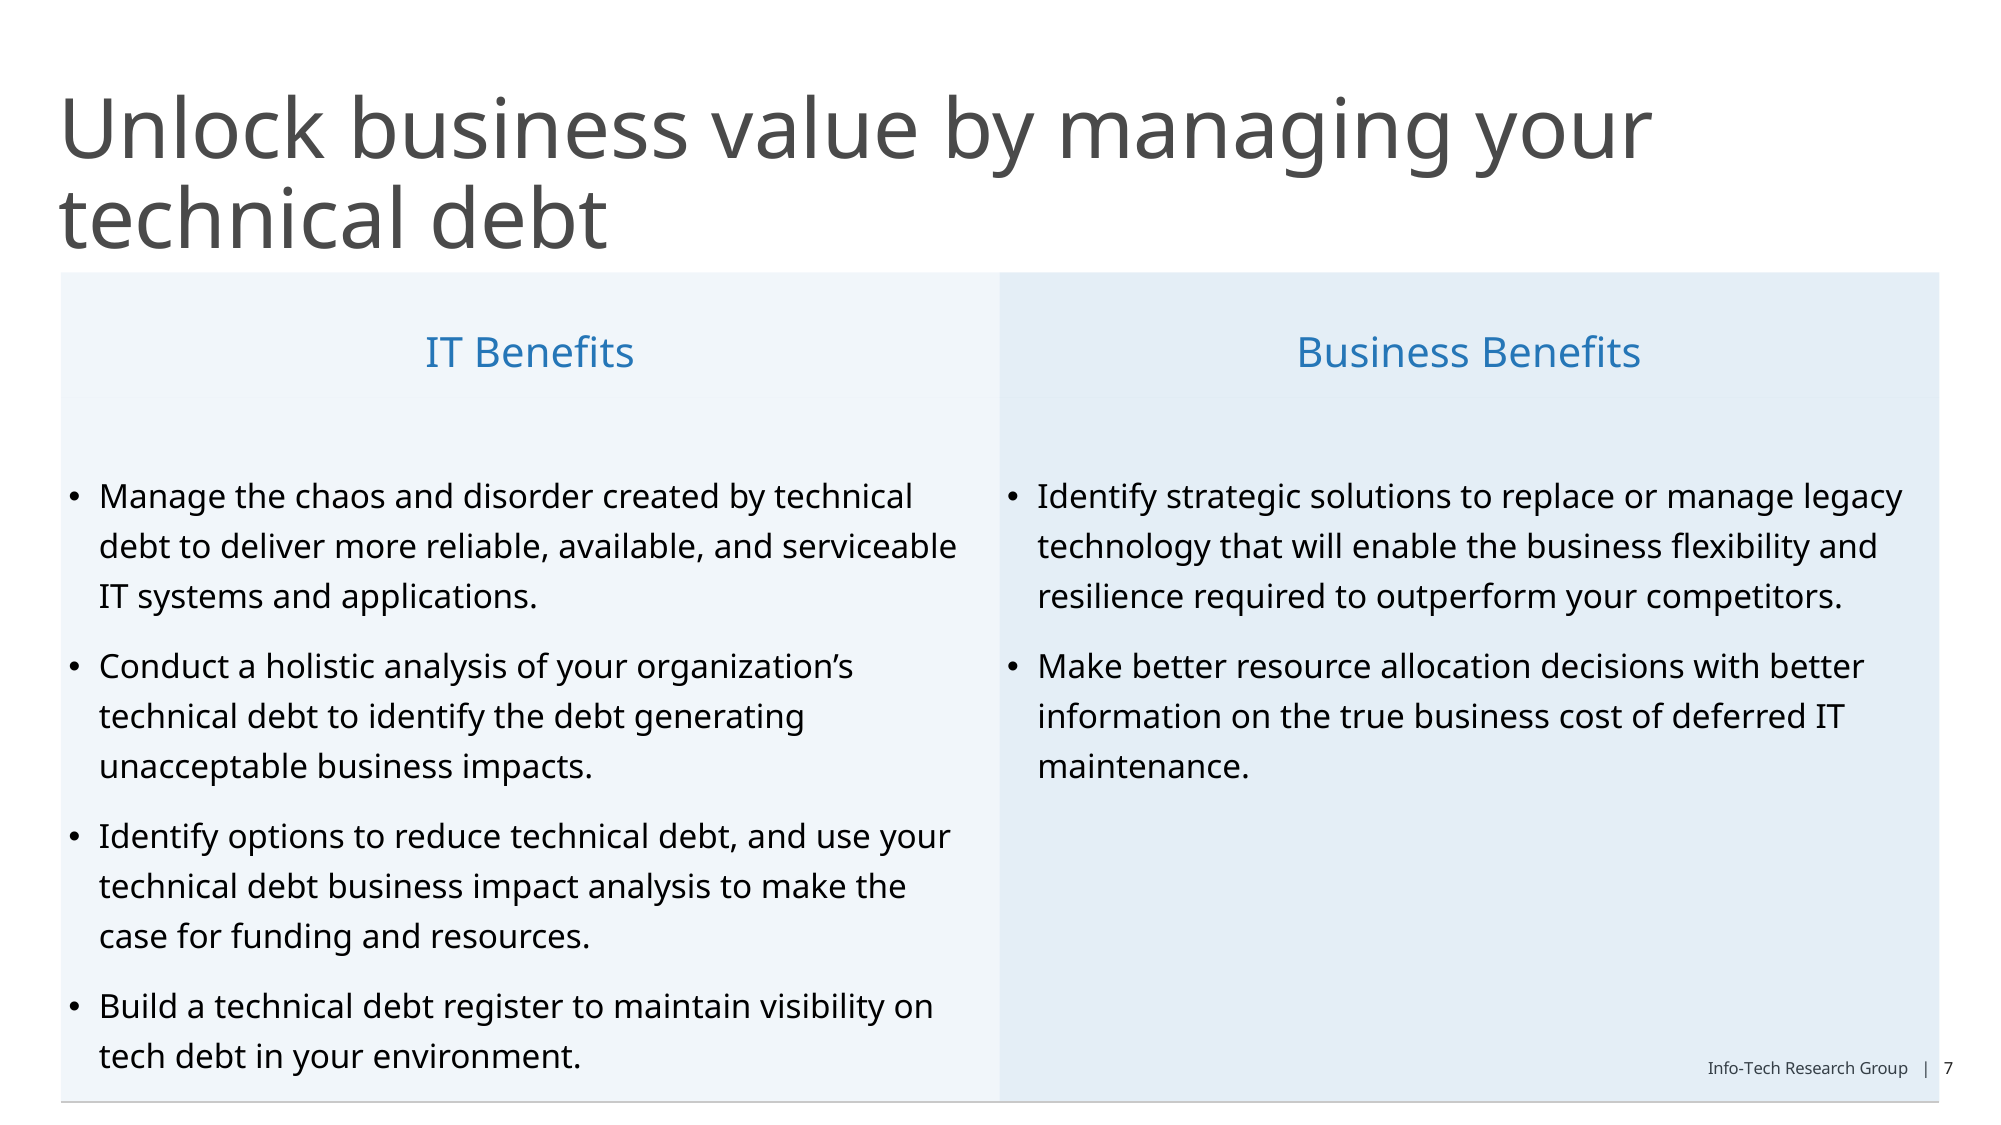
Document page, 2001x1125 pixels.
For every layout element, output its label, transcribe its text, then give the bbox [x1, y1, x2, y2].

table_header Business Benefits [1000, 272, 1939, 397]
table_cell Manage the chaos and disorder created by technical debt to deliver more reliable, available, and serviceable IT systems and applications. Conduct a holistic analysis of your organization’s technical debt to identify the debt generating unacceptable business impacts. Identify options to reduce technical debt, and use your technical debt business impact analysis to make the case for funding and resources. Build a technical debt register to maintain visibility on tech debt in your environment. [61, 397, 1000, 1101]
table_cell Identify strategic solutions to replace or manage legacy technology that will enable the business flexibility and resilience required to outperform your competitors. Make better resource allocation decisions with better information on the true business cost of deferred IT maintenance. [1000, 397, 1939, 1101]
title Unlock business value by managing your technical debt [58, 86, 1860, 273]
table_header IT Benefits [61, 272, 1000, 397]
